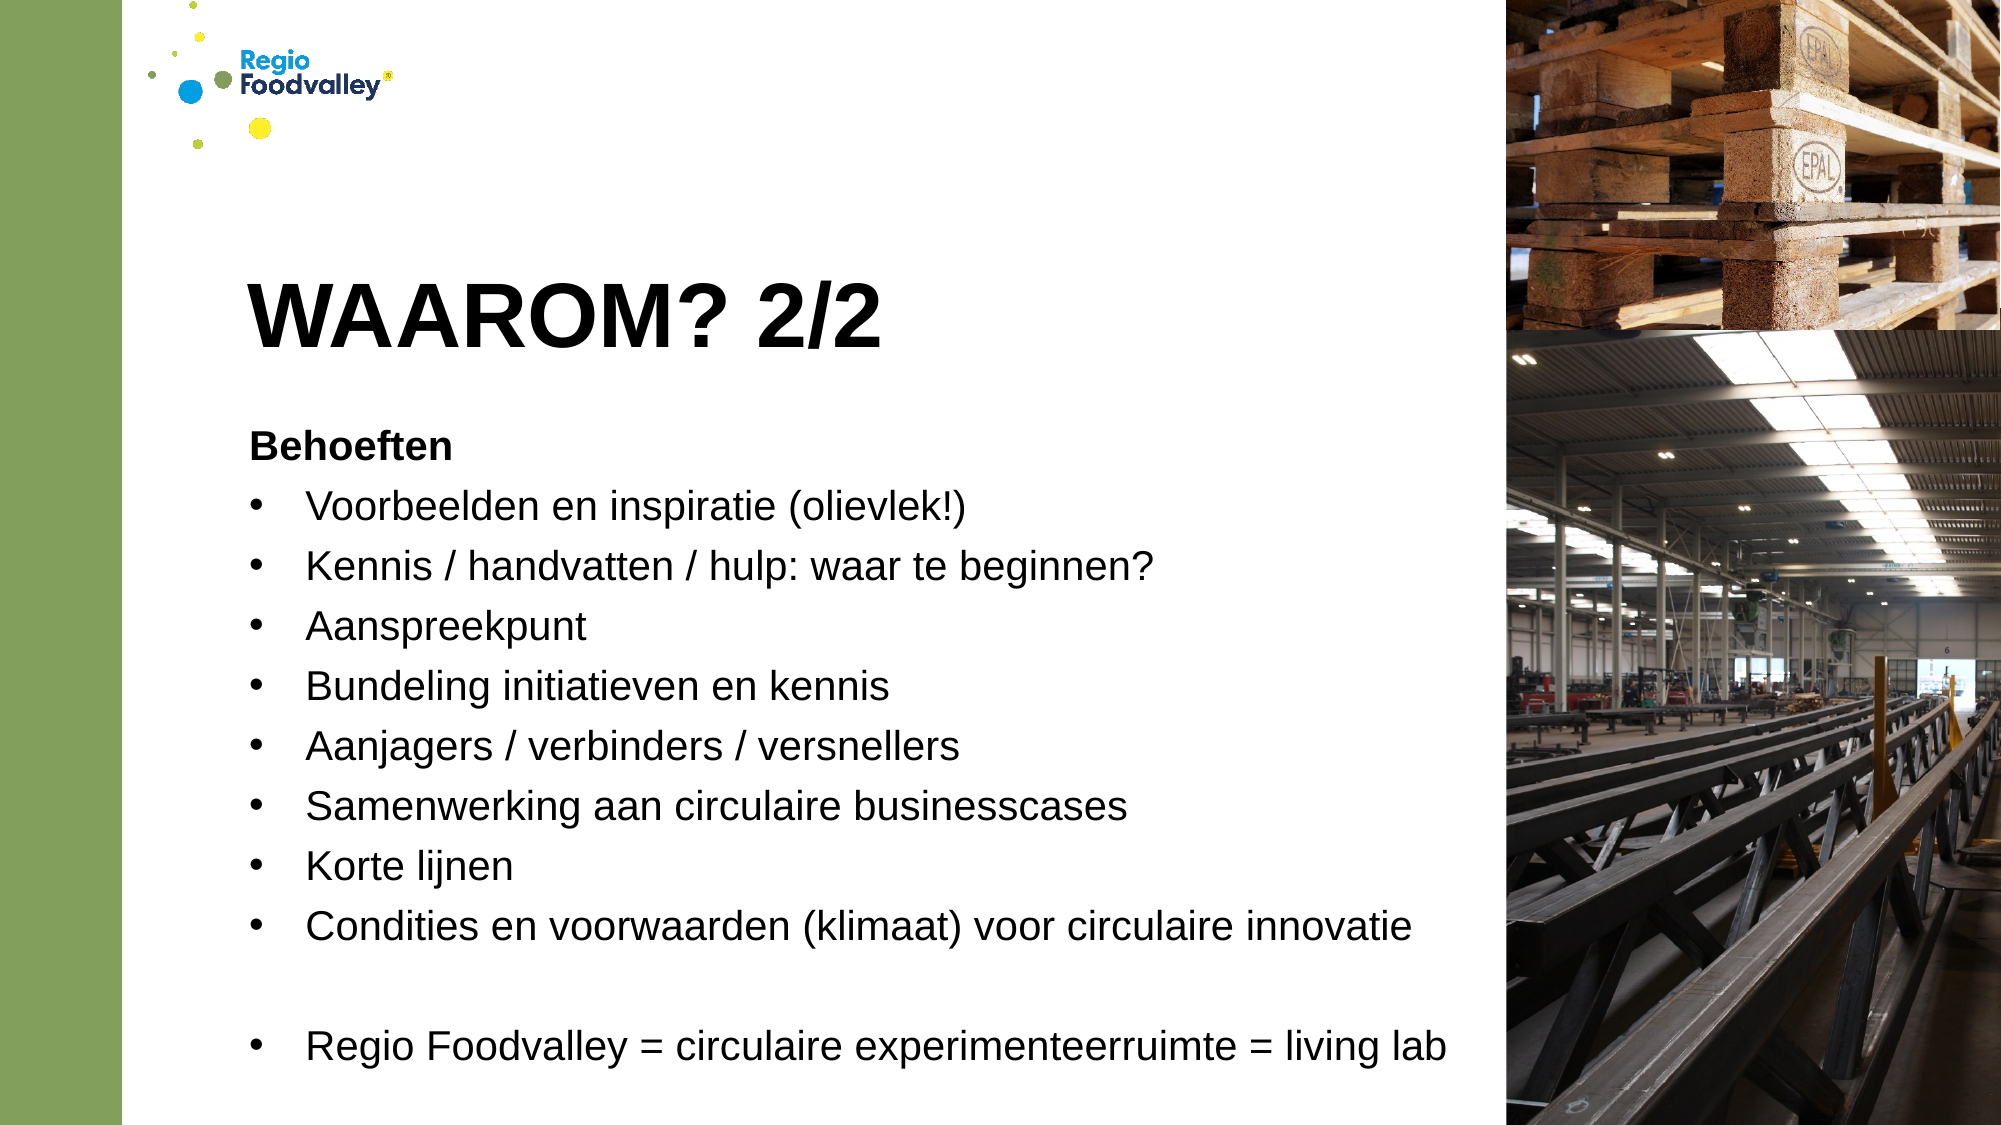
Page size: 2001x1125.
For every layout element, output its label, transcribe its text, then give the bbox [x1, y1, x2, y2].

picture [148, 1, 393, 149]
list Behoeften Voorbeelden en inspiratie (olievlek!) Kennis / handvatten / hulp: waar te beginnen? Aanspreekpunt Bundeling initiatieven en kennis Aanjagers / verbinders / versnellers Samenwerking aan circulaire businesscases Korte lijnen Condities en voorwaarden (klimaat) voor circulaire innovatie Regio Foodvalley = circulaire experimenteerruimte = living lab [234, 401, 1506, 932]
picture [1506, 0, 2001, 1125]
list Waarom? 2/2 [232, 260, 1506, 366]
